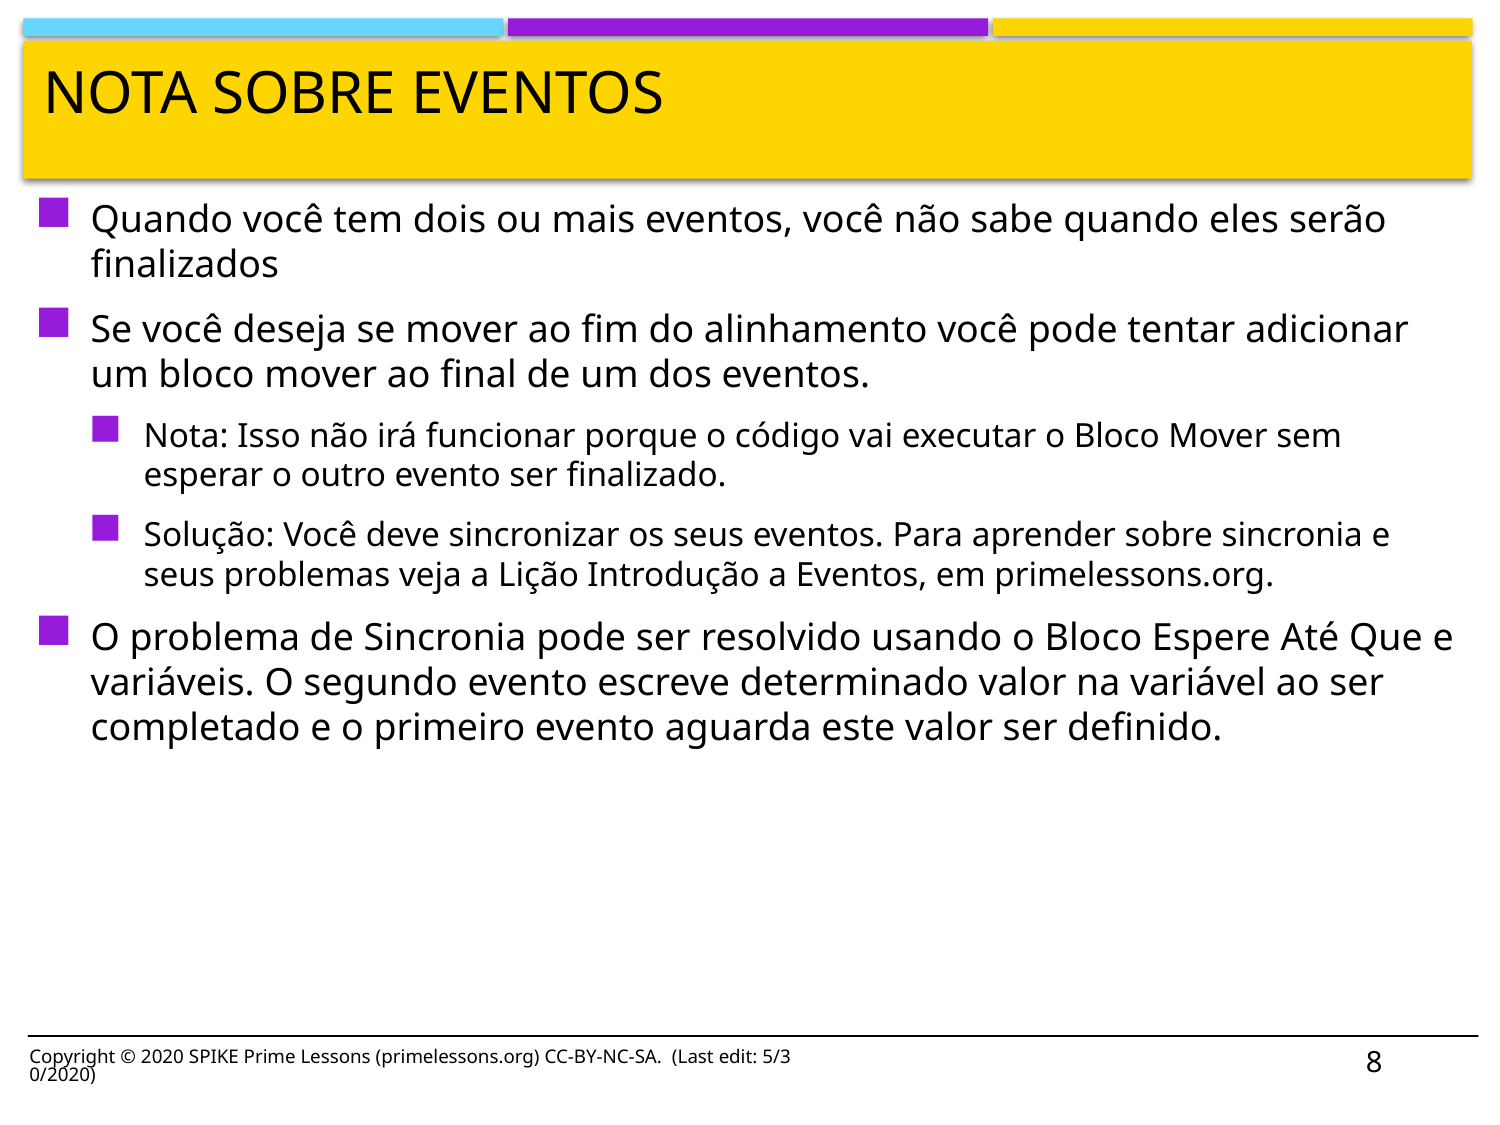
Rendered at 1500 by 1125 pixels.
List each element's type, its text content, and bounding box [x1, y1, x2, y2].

slide_number 8 [1351, 1036, 1478, 1097]
footer Copyright © 2020 SPIKE Prime Lessons (primelessons.org) CC-BY-NC-SA. (Last edit: 5/30/2020) [14, 1036, 814, 1097]
list Quando você tem dois ou mais eventos, você não sabe quando eles serão finalizados Se você deseja se mover ao fim do alinhamento você pode tentar adicionar um bloco mover ao final de um dos eventos. Nota: Isso não irá funcionar porque o código vai executar o Bloco Mover sem esperar o outro evento ser finalizado. Solução: Você deve sincronizar os seus eventos. Para aprender sobre sincronia e seus problemas veja a Lição Introdução a Eventos, em primelessons.org. O problema de Sincronia pode ser resolvido usando o Bloco Espere Até Que e variáveis. O segundo evento escreve determinado valor na variável ao ser completado e o primeiro evento aguarda este valor ser definido. [25, 187, 1475, 1021]
title Nota sobre eventos [28, 48, 1464, 172]
